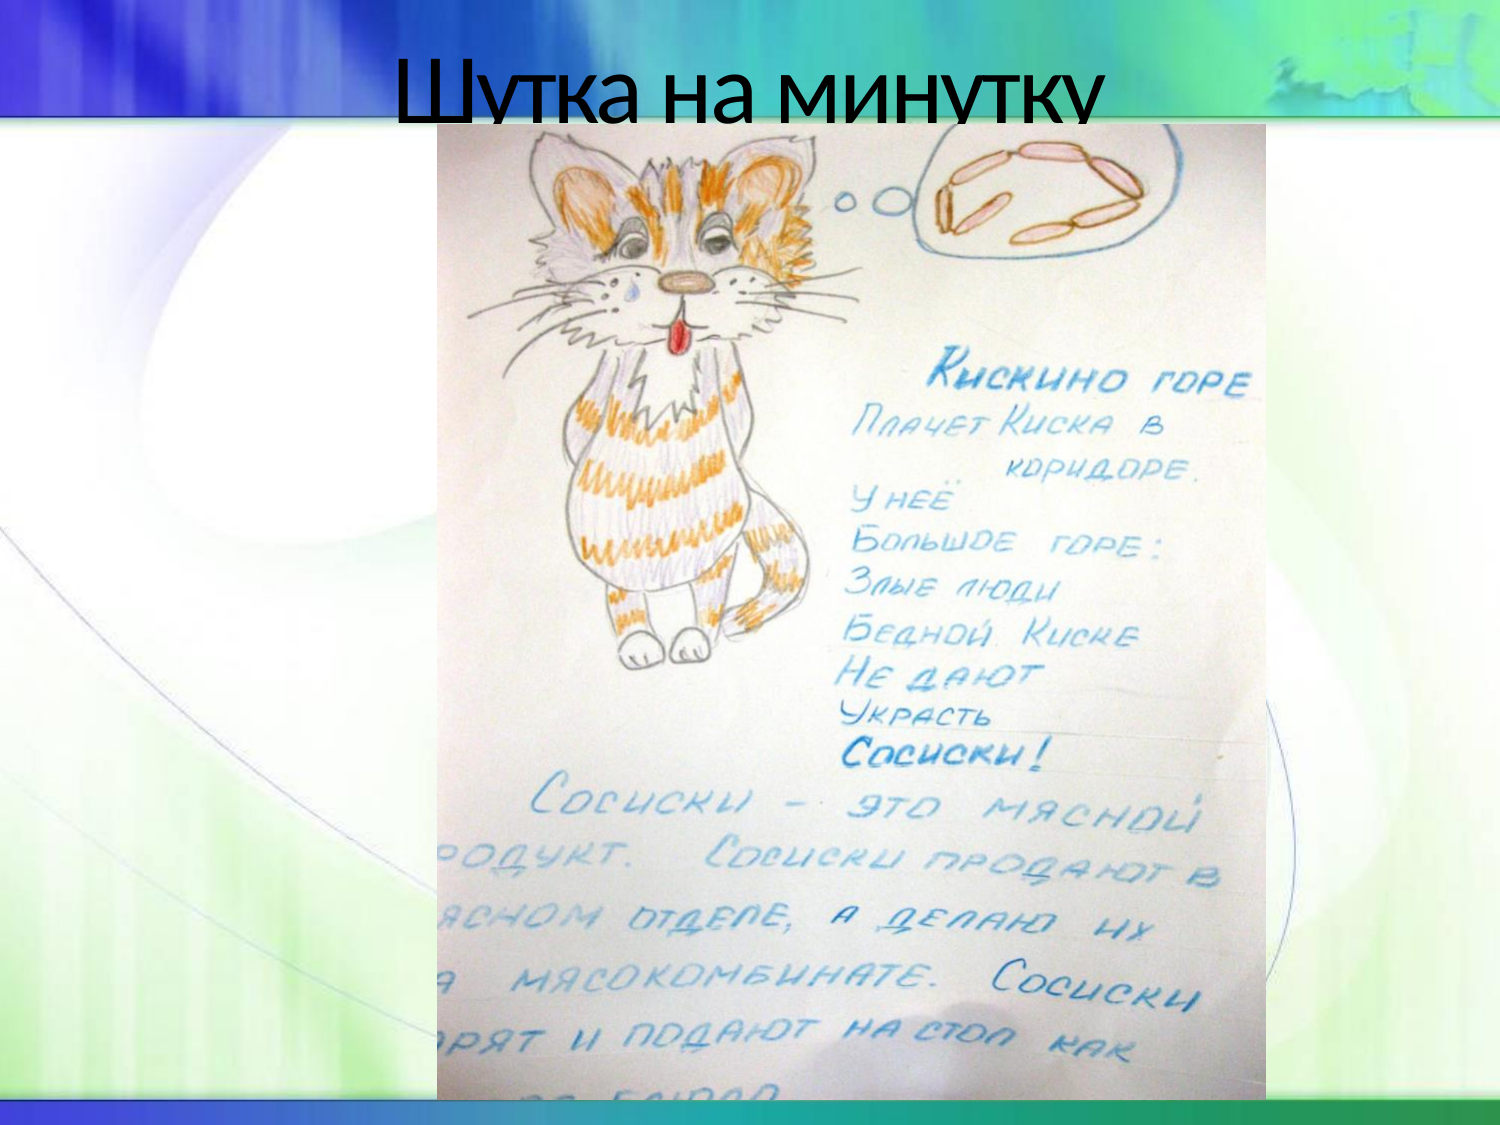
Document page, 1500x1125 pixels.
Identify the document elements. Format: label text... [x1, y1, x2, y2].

title Шутка на минутку [62, 37, 1438, 147]
picture [0, 0, 1500, 1125]
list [437, 124, 1266, 1101]
